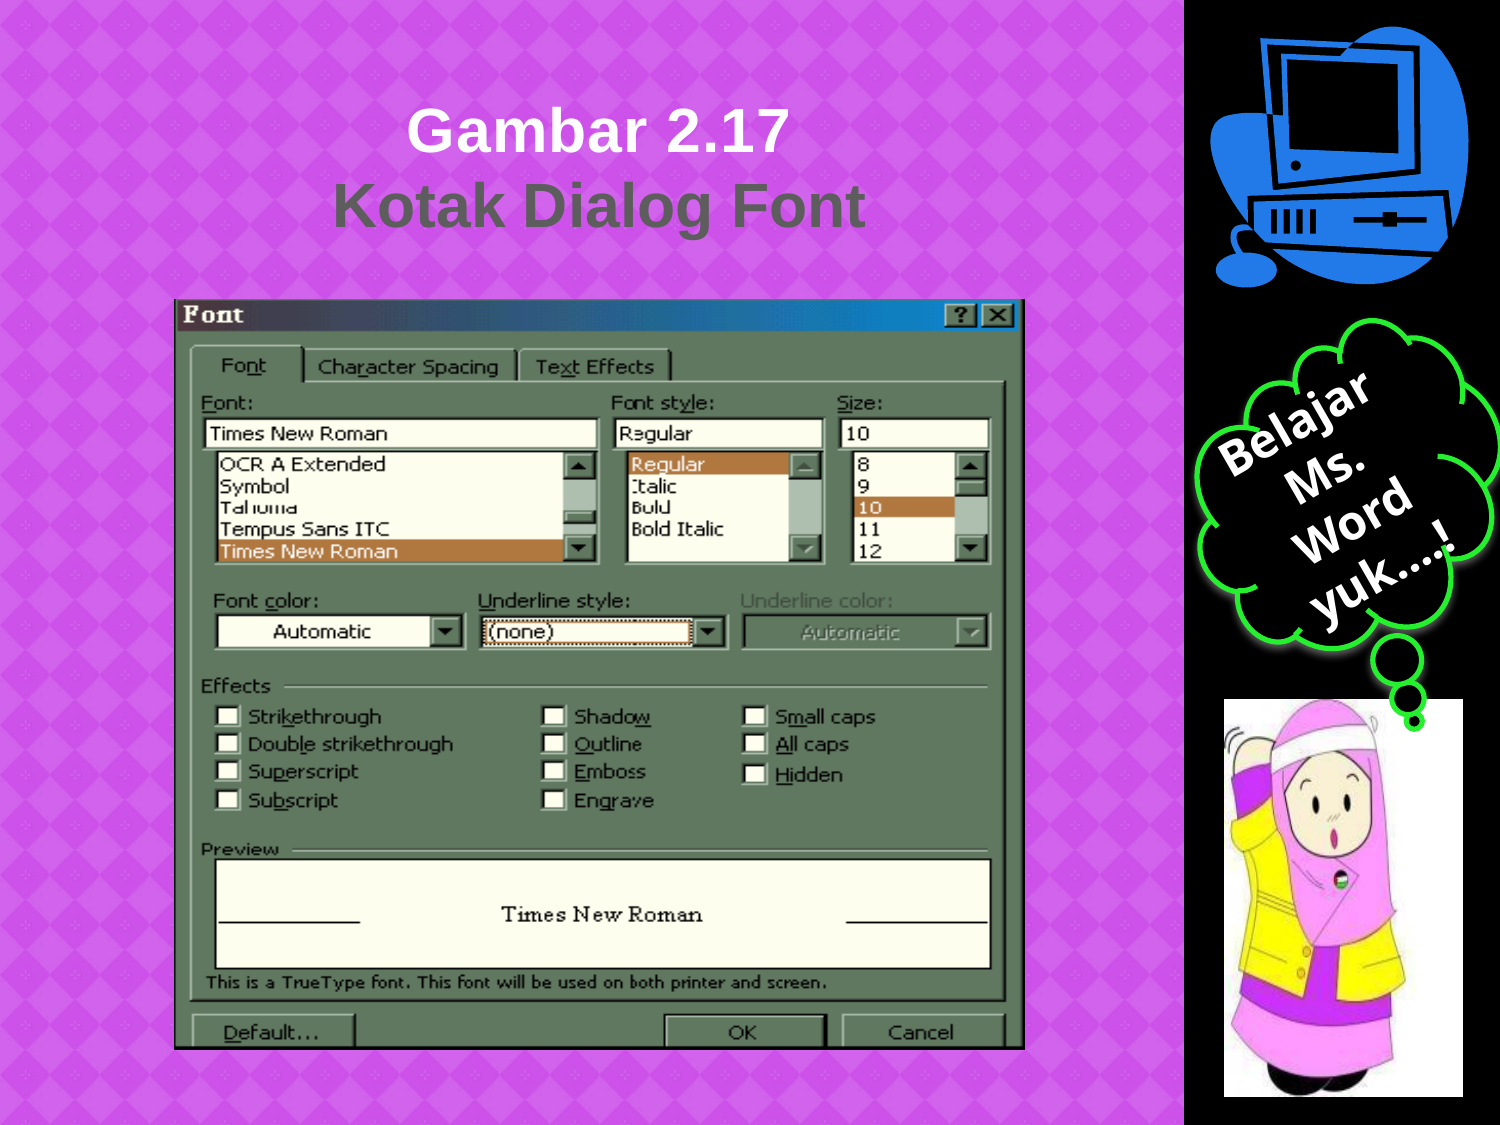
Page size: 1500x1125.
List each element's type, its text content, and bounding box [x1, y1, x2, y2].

title Gambar 2.17 Kotak Dialog Font [37, 52, 1163, 240]
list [174, 299, 1026, 1051]
picture [1224, 699, 1463, 1097]
